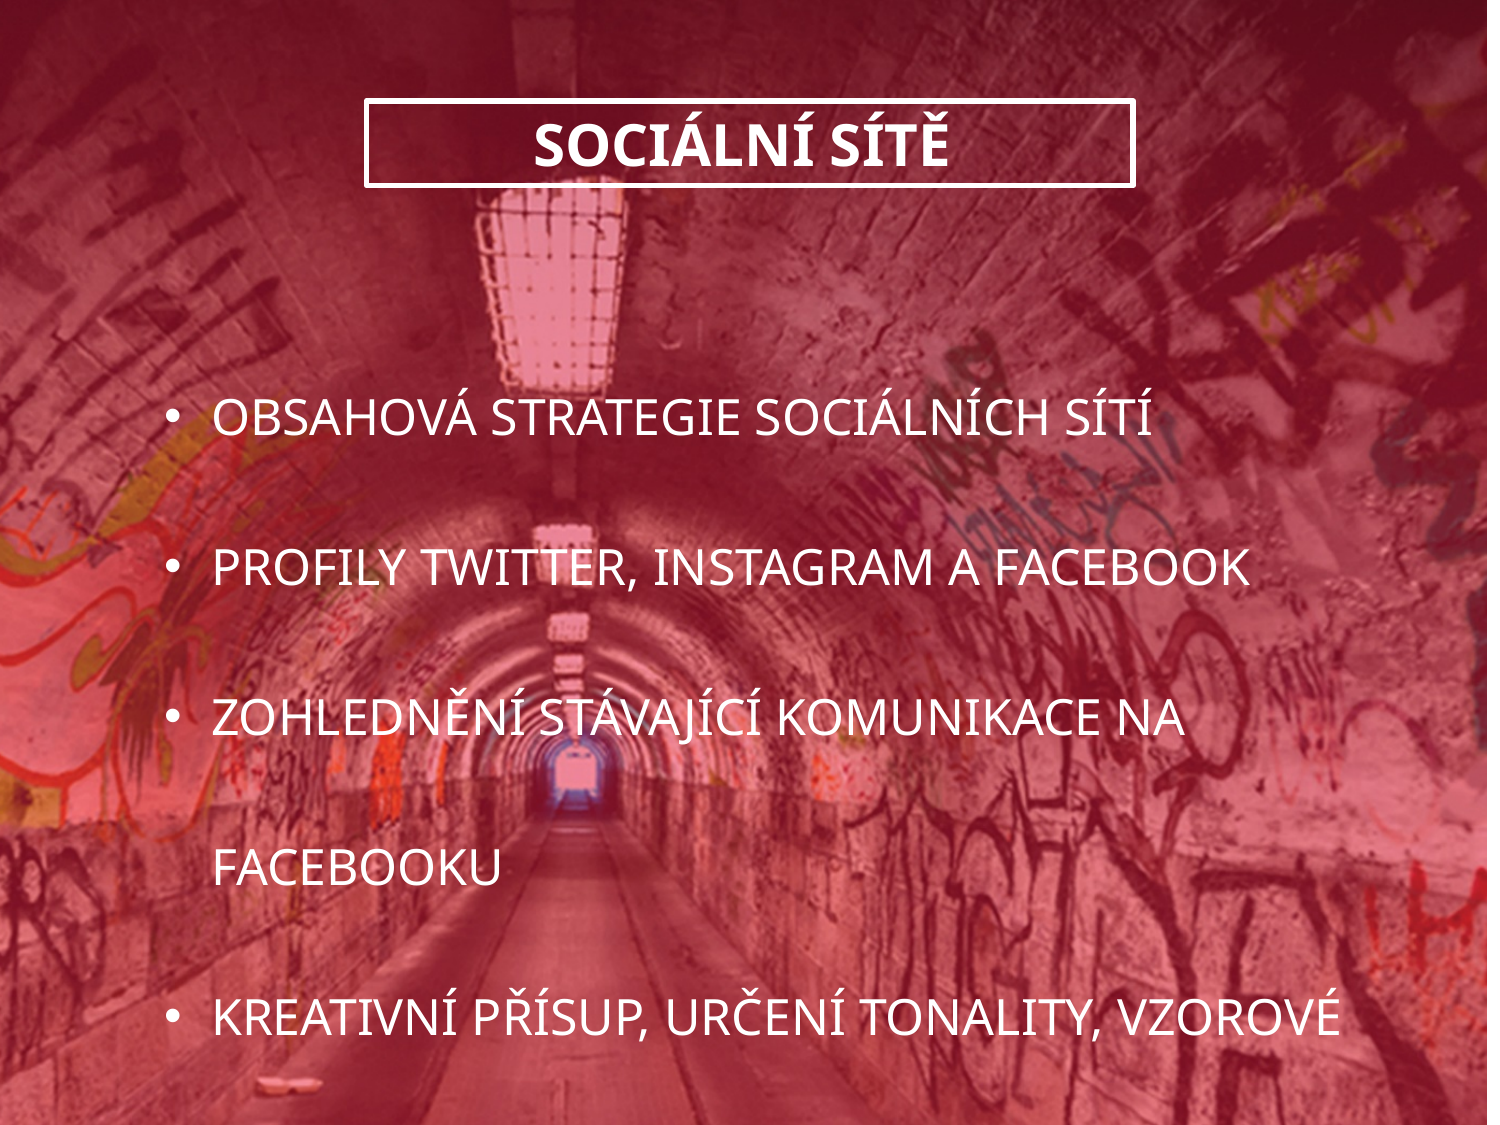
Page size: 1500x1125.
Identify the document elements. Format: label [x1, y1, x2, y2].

list [0, 0, 1487, 1125]
